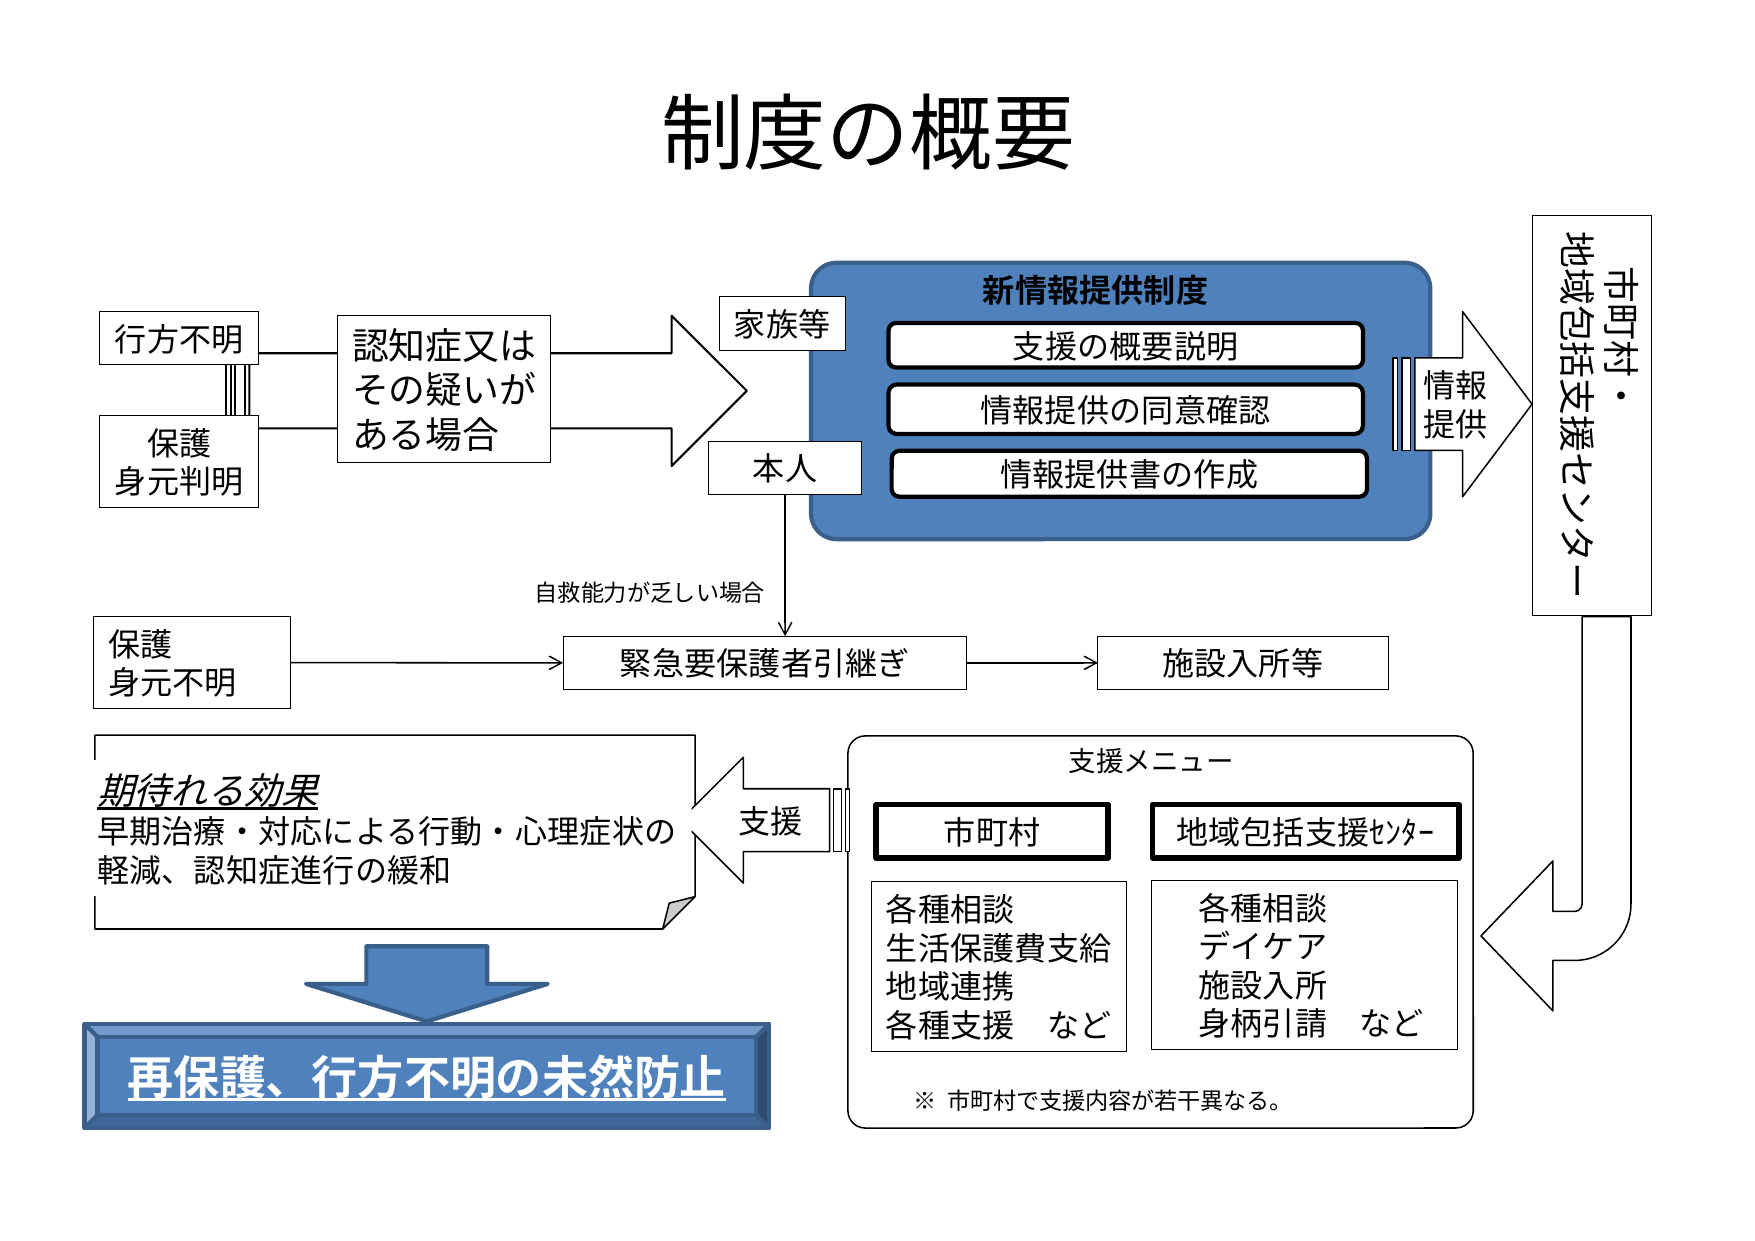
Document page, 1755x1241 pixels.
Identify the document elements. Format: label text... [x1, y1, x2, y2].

text_box [92, 887, 698, 932]
text_box 保護 身元判明 [99, 415, 259, 508]
text_box [224, 351, 337, 431]
text_box 地域包括支援ｾﾝﾀｰ [1152, 804, 1459, 858]
text_box 行方不明 [99, 311, 259, 365]
text_box 緊急要保護者引継ぎ [563, 636, 967, 690]
text_box 施設入所等 [1097, 636, 1389, 690]
text_box 制度の概要 [646, 73, 1090, 188]
text_box 各種相談 デイケア 施設入所 身柄引請 など [1151, 880, 1458, 1050]
text_box [1478, 616, 1634, 1013]
text_box 認知症又は その疑いが ある場合 [337, 315, 551, 463]
text_box 本人 [708, 441, 862, 495]
text_box 再保護、行方不明の未然防止 [82, 1022, 771, 1130]
text_box 支援の概要説明 [886, 320, 1366, 370]
text_box 支援メニュー [876, 736, 1427, 785]
text_box 新情報提供制度 [968, 262, 1284, 317]
text_box 情報 提供 [1391, 309, 1532, 499]
text_box 保護 身元不明 [93, 616, 291, 709]
text_box 情報提供書の作成 [889, 448, 1370, 499]
text_box 期待される効果 早期治療による行動 ・ 心理症状の軽減、症状進行の緩和 [692, 836, 714, 887]
text_box [92, 733, 698, 760]
text_box [551, 313, 749, 468]
text_box [303, 944, 550, 1022]
text_box 各種相談 生活保護費支給 地域連携 各種支援 など [871, 881, 1127, 1052]
text_box 期待される効果 早期治療による行動 ・ 心理症状の軽減、症状進行の緩和 [113, 750, 714, 804]
text_box 情報提供の同意確認 [886, 382, 1366, 437]
text_box 市町村・ 地域包括支援センター [1532, 215, 1652, 616]
text_box [808, 260, 1433, 542]
text_box ※ 市町村で支援内容が若干異なる。 [845, 733, 1476, 1131]
text_box 家族等 [719, 296, 846, 351]
text_box 市町村 [876, 804, 1109, 858]
text_box 支援 [692, 755, 851, 885]
text_box 期待れる効果 早期治療・対応による行動・心理症状の 軽減、認知症進行の緩和 [82, 760, 692, 897]
text_box 自救能力が乏しい場合 [520, 570, 780, 613]
